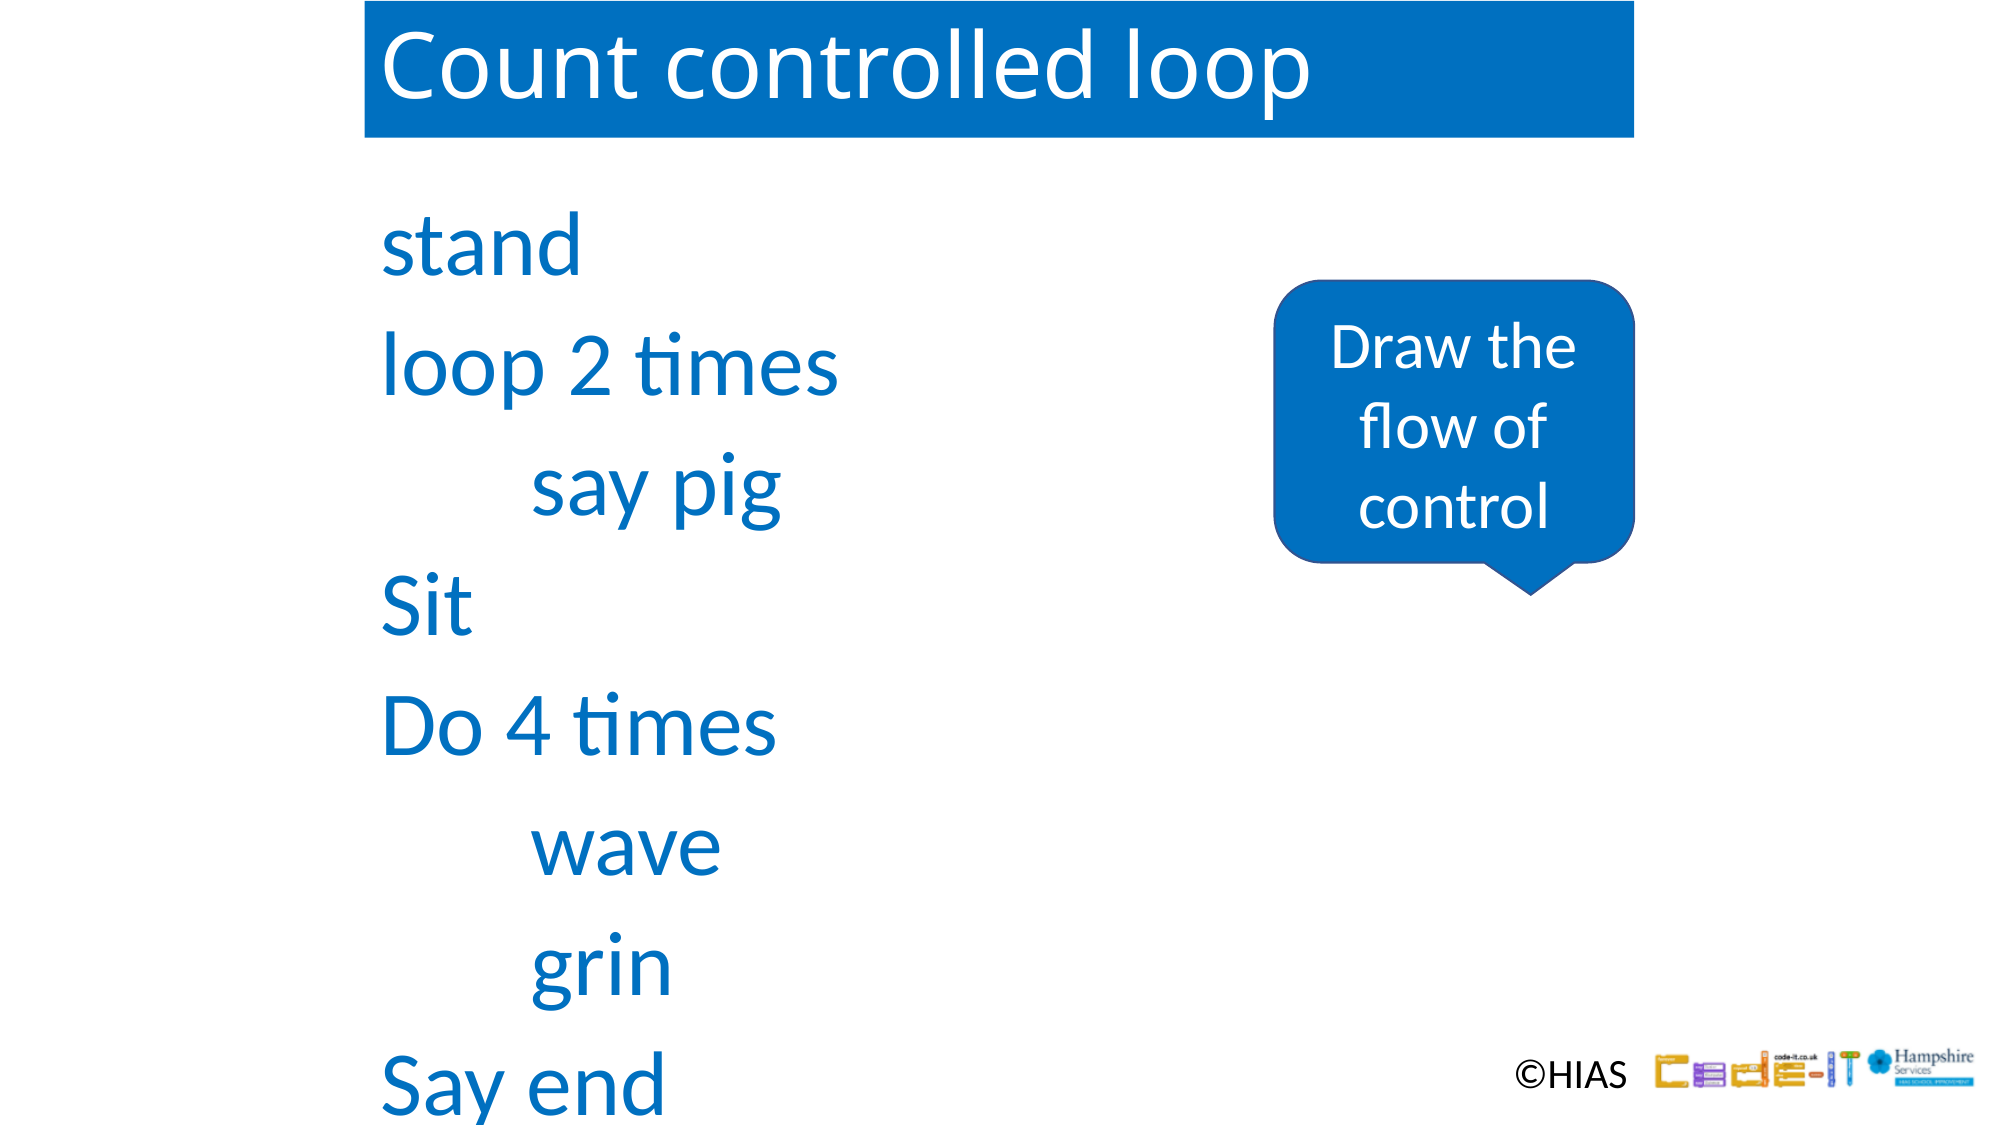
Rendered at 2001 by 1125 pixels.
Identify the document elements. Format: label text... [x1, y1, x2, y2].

text_box Draw the flow of control [1273, 279, 1636, 597]
title Count controlled loop [364, 0, 1635, 138]
list stand loop 2 times say pig Sit Do 4 times wave grin Say end [365, 189, 908, 1125]
picture [1650, 1035, 1980, 1095]
